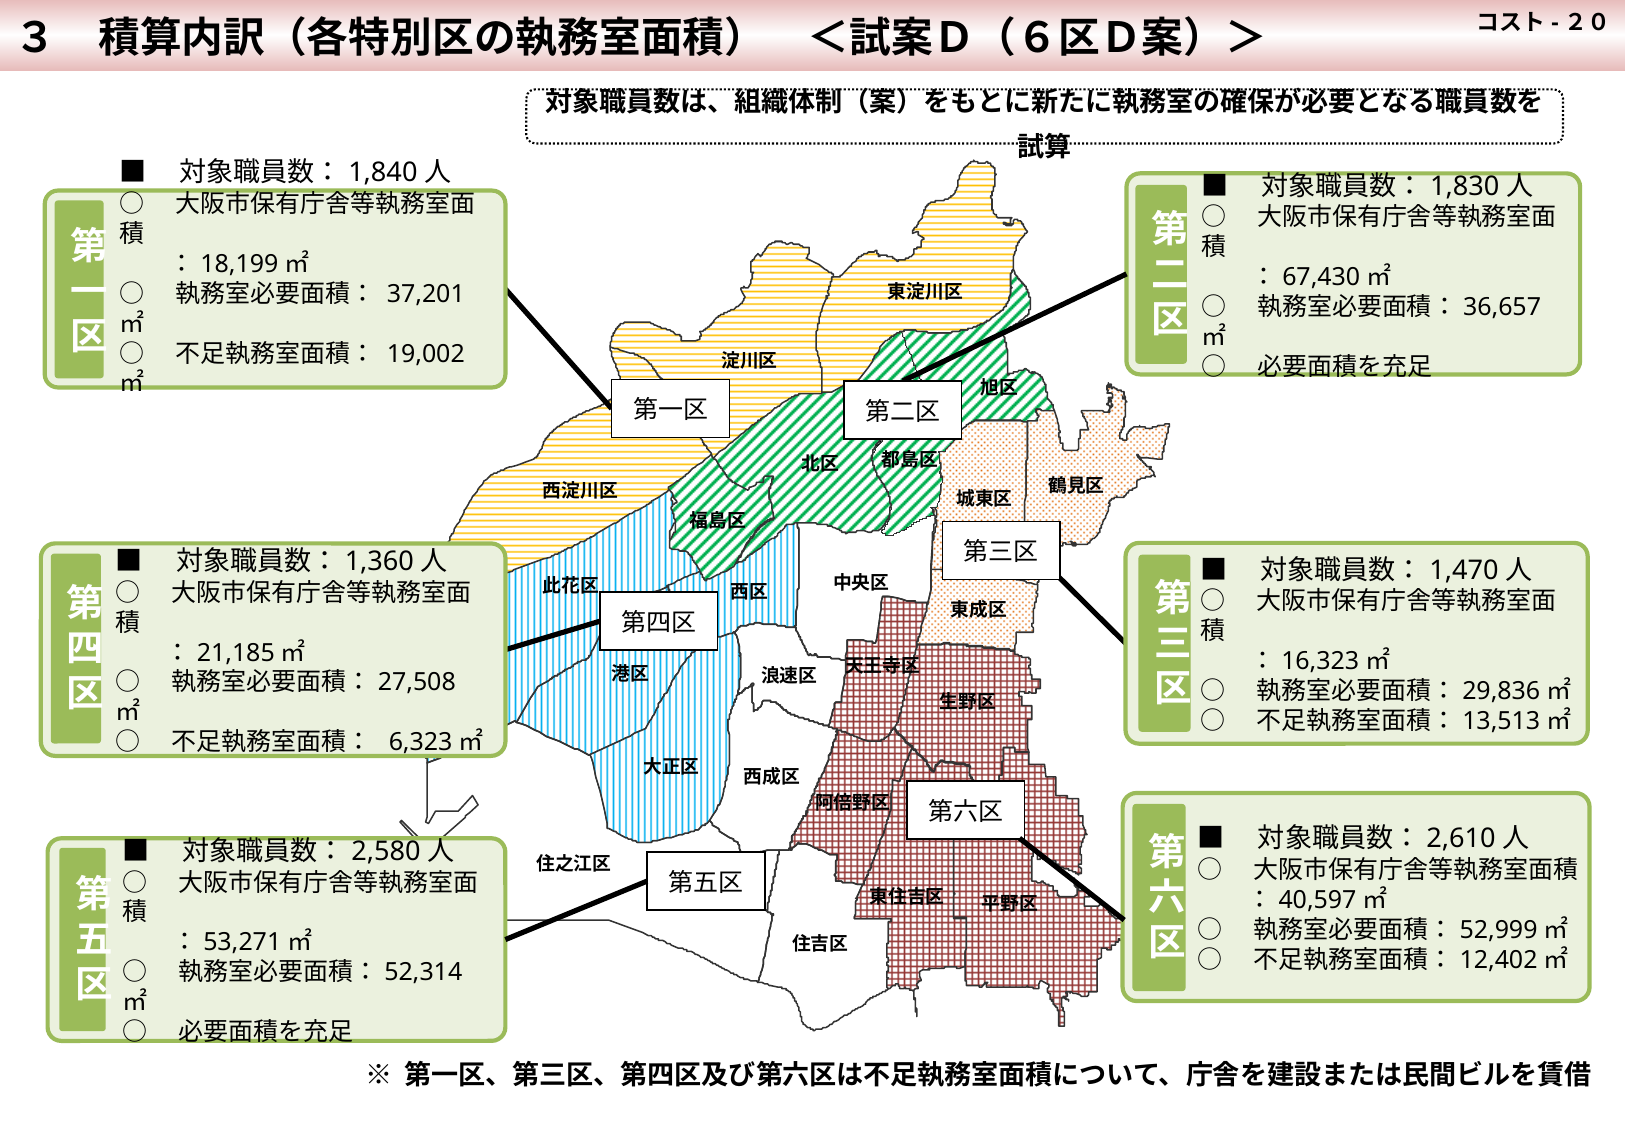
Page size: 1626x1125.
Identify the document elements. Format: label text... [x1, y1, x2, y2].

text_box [1126, 173, 1581, 375]
text_box 対象職員数は、組織体制（案）をもとに新たに執務室の確保が必要となる職員数を試算 [524, 87, 1566, 146]
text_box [47, 838, 506, 1042]
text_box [505, 880, 648, 940]
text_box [1054, 572, 1120, 644]
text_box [44, 190, 506, 388]
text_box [1125, 542, 1588, 744]
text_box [1122, 792, 1590, 1002]
text_box ※ 第一区、第三区、第四区及び第六区は不足執務室面積について、庁舎を建設または民間ビルを賃借 [325, 1037, 1611, 1097]
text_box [389, 159, 1170, 1031]
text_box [40, 543, 506, 757]
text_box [1019, 838, 1125, 921]
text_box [510, 621, 601, 650]
text_box ３ 積算内訳（各特別区の執務室面積） ＜試案Ｄ（６区Ｄ案）＞ [0, 0, 1625, 73]
text_box コスト-２０ [1441, 0, 1625, 43]
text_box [505, 288, 612, 409]
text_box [902, 273, 1127, 382]
